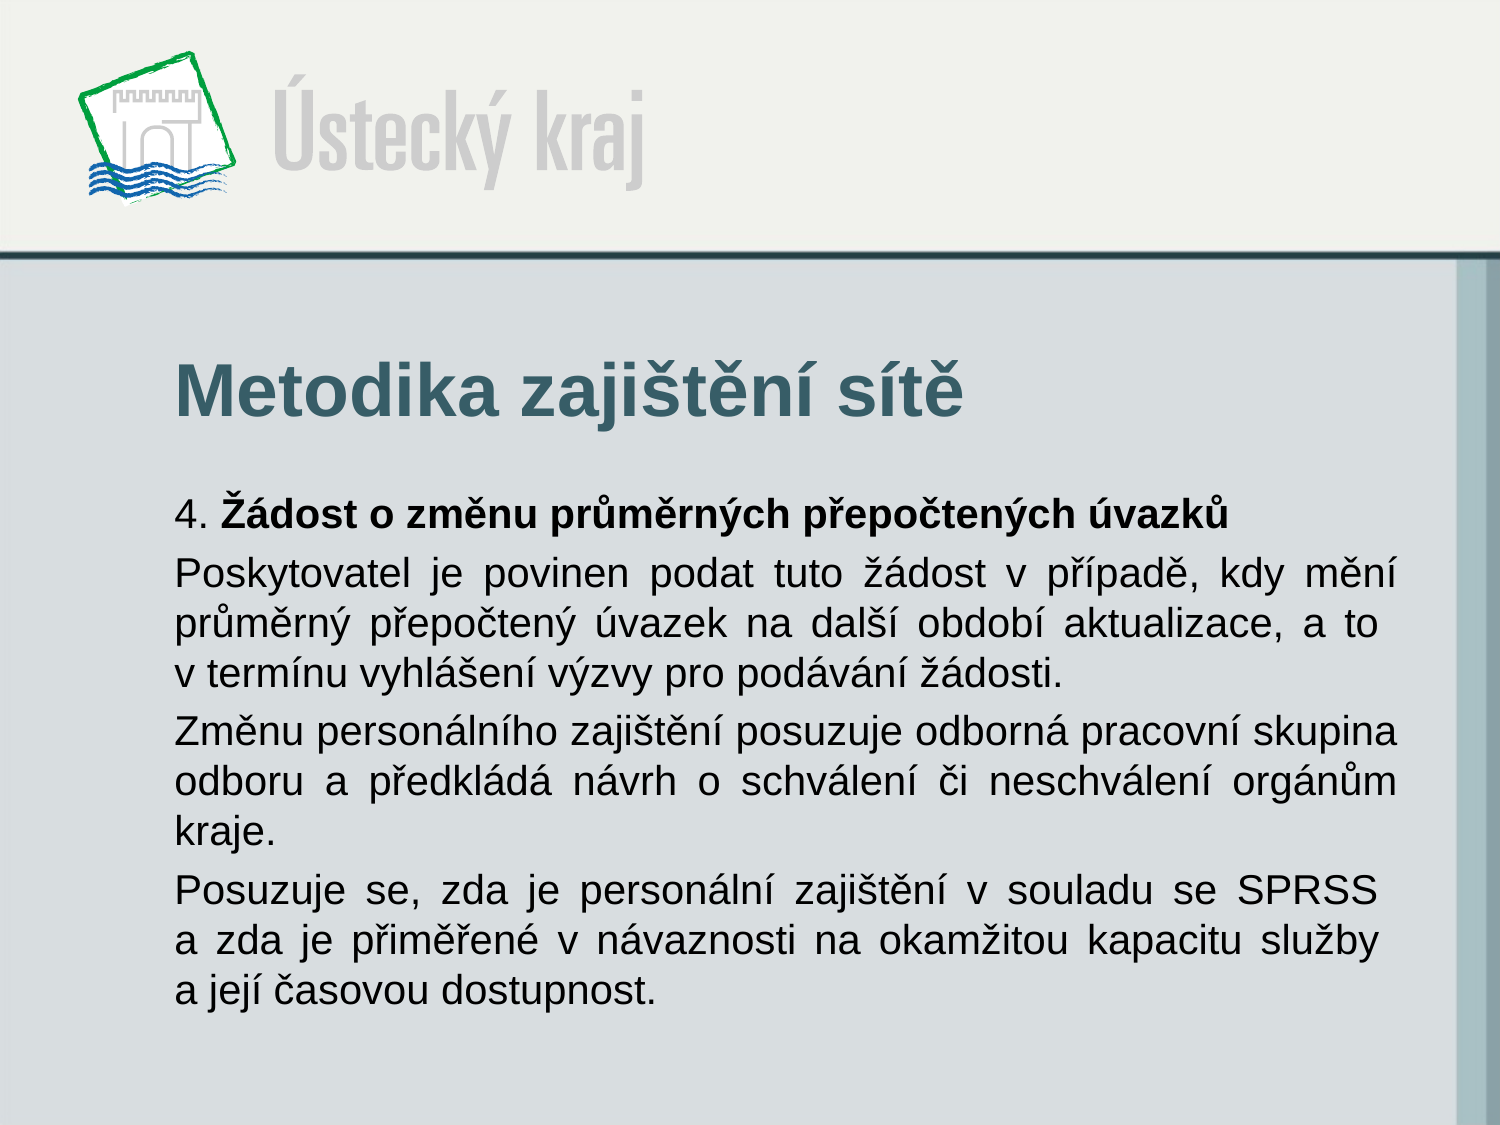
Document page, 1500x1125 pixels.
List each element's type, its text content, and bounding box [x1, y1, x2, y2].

picture [0, 0, 1500, 1125]
title Metodika zajištění sítě [159, 292, 1426, 481]
list 4. Žádost o změnu průměrných přepočtených úvazků Poskytovatel je povinen podat tuto žádost v případě, kdy mění průměrný přepočtený úvazek na další období aktualizace, a to v termínu vyhlášení výzvy pro podávání žádosti. Změnu personálního zajištění posuzuje odborná pracovní skupina odboru a předkládá návrh o schválení či neschválení orgánům kraje. Posuzuje se, zda je personální zajištění v souladu se SPRSS a zda je přiměřené v návaznosti na okamžitou kapacitu služby a její časovou dostupnost. [159, 479, 1414, 982]
